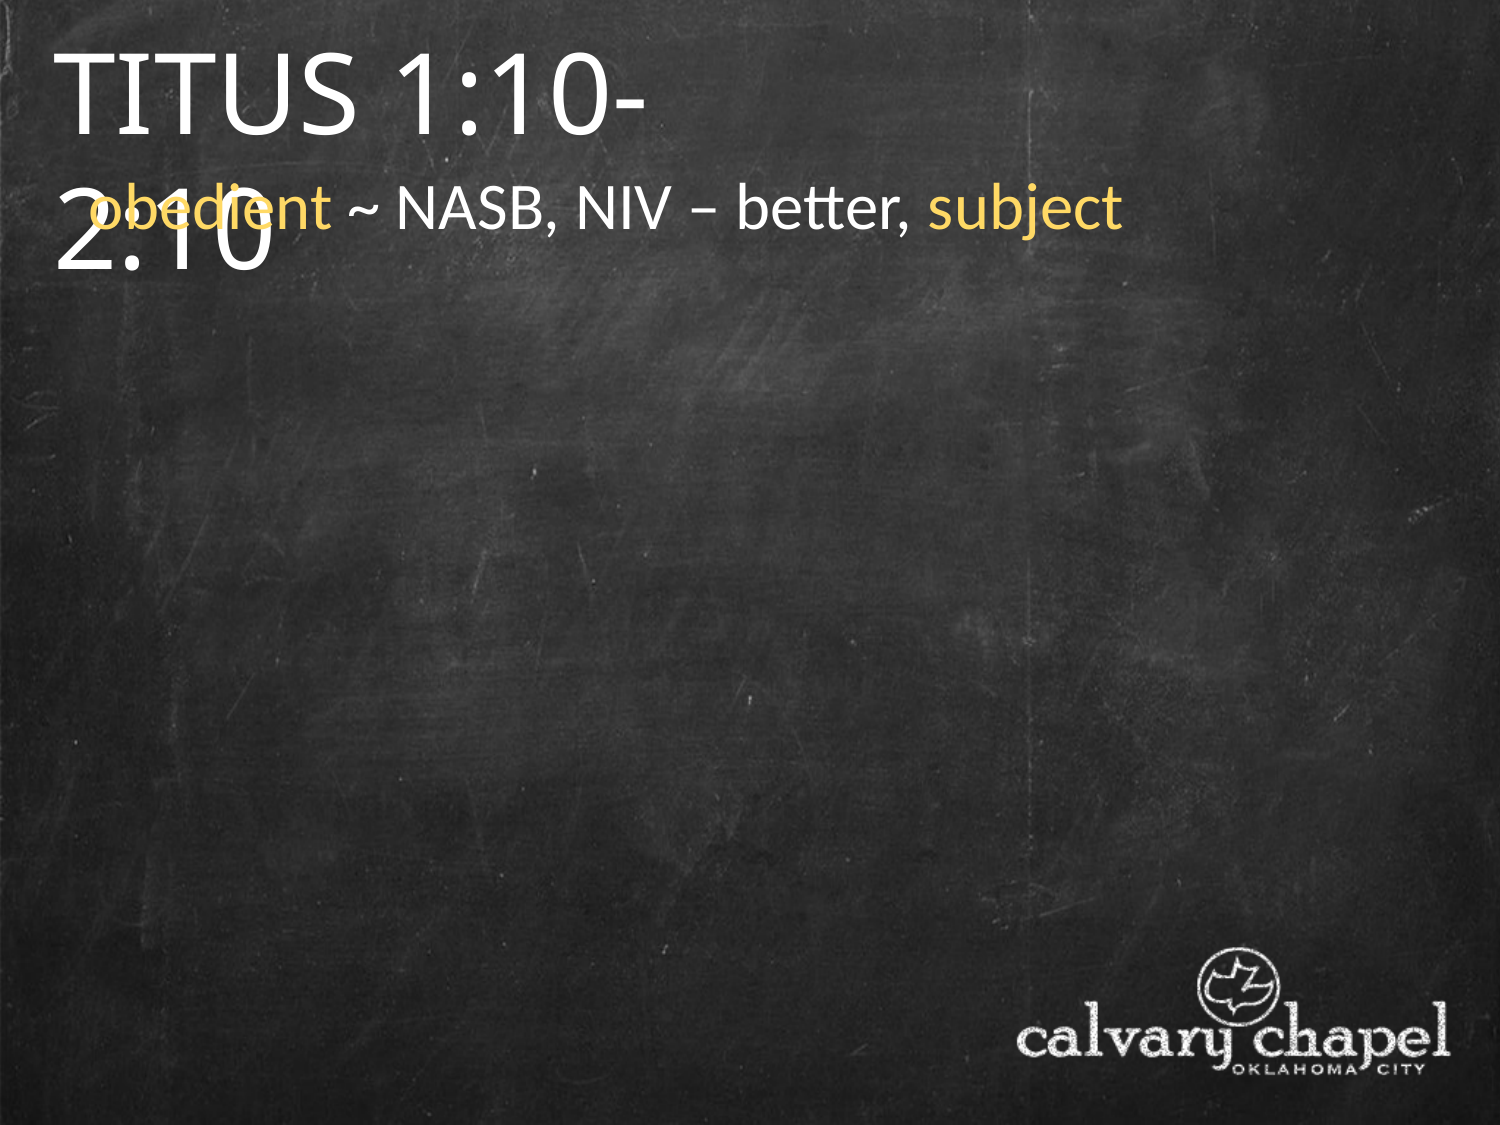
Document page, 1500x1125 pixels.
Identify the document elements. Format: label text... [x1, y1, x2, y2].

text_box TITUS 1:10-2:10 [38, 15, 727, 300]
text_box obedient ~ NASB, NIV – better, subject [74, 155, 1428, 250]
picture [0, 0, 1500, 1125]
